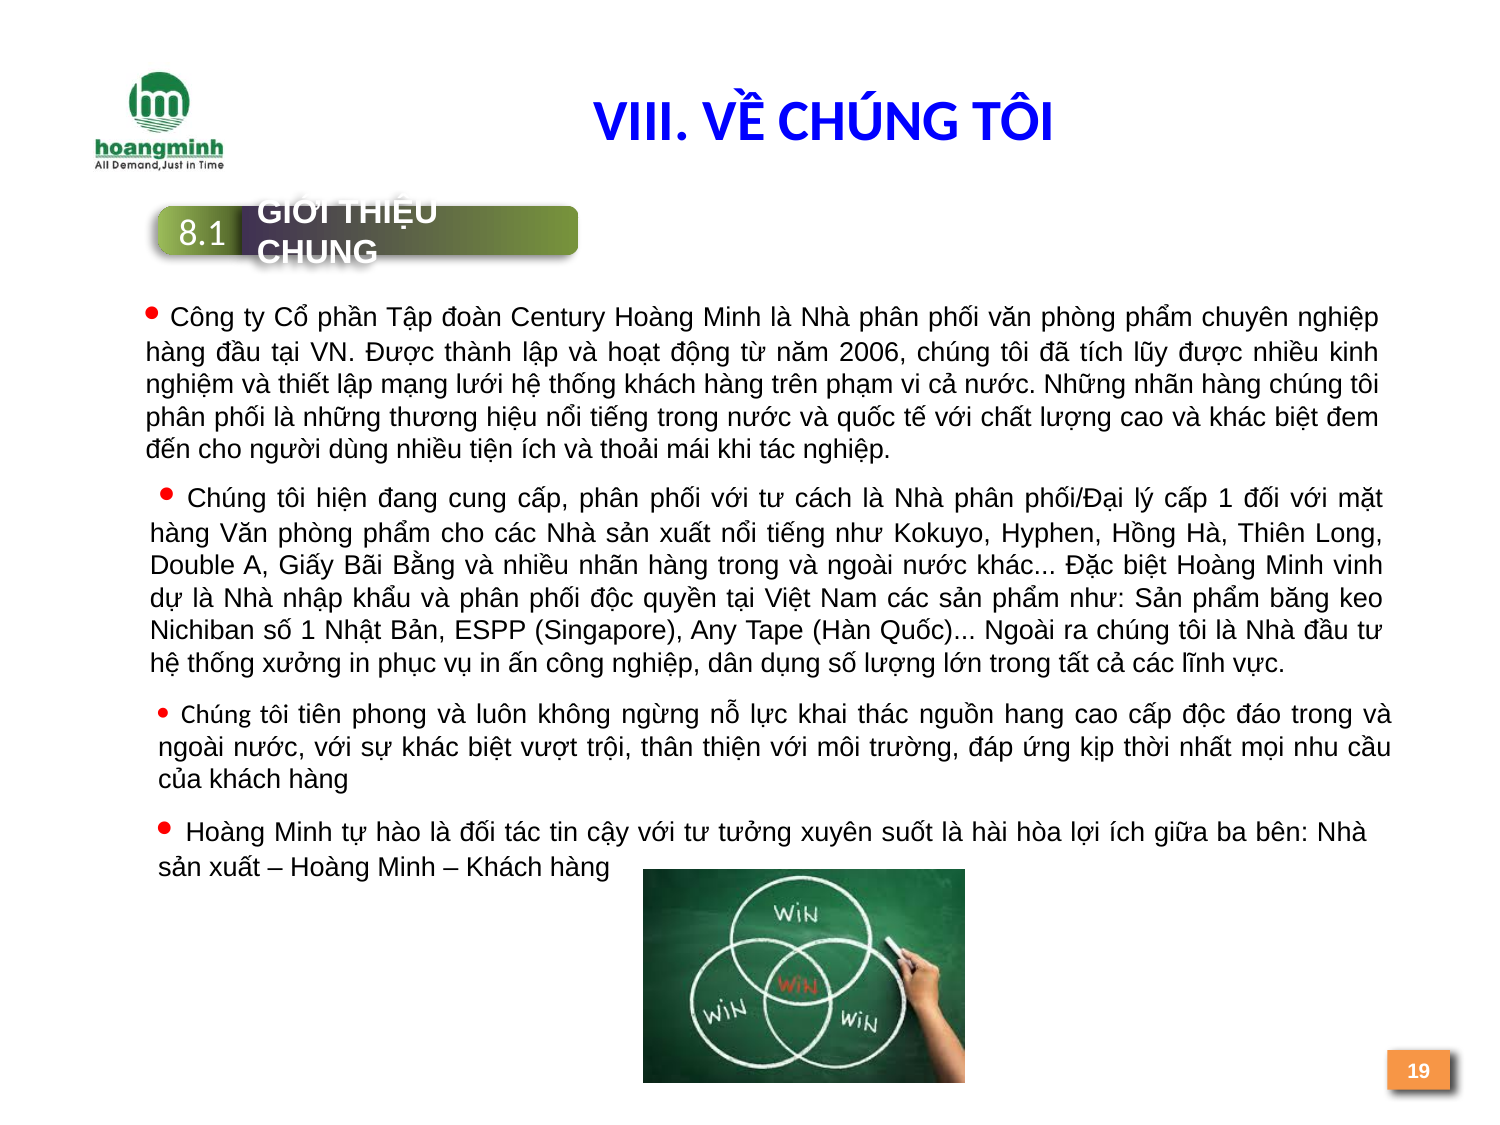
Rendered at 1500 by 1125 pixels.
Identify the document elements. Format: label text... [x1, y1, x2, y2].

picture [93, 62, 226, 180]
text_box 8.1 [155, 203, 234, 258]
text_box  Công ty Cổ phần Tập đoàn Century Hoàng Minh là Nhà phân phối văn phòng phẩm chuyên nghiệp hàng đầu tại VN. Được thành lập và hoạt động từ năm 2006, chúng tôi đã tích lũy được nhiều kinh nghiệm và thiết lập mạng lưới hệ thống khách hàng trên phạm vi cả nước. Những nhãn hàng chúng tôi phân phối là những thương hiệu nổi tiếng trong nước và quốc tế với chất lượng cao và khác biệt đem đến cho người dùng nhiều tiện ích và thoải mái khi tác nghiệp. [130, 281, 1394, 472]
text_box  Chúng tôi hiện đang cung cấp, phân phối với tư cách là Nhà phân phối/Đại lý cấp 1 đối với mặt hàng Văn phòng phẩm cho các Nhà sản xuất nổi tiếng như Kokuyo, Hyphen, Hồng Hà, Thiên Long, Double A, Giấy Bãi Bằng và nhiều nhãn hàng trong và ngoài nước khác... Đặc biệt Hoàng Minh vinh dự là Nhà nhập khẩu và phân phối độc quyền tại Việt Nam các sản phẩm như: Sản phẩm băng keo Nichiban số 1 Nhật Bản, ESPP (Singapore), Any Tape (Hàn Quốc)... Ngoài ra chúng tôi là Nhà đầu tư hệ thống xưởng in phục vụ in ấn công nghiệp, dân dụng số lượng lớn trong tất cả các lĩnh vực. [135, 462, 1398, 718]
picture [643, 869, 965, 1083]
text_box  Chúng tôi tiên phong và luôn không ngừng nỗ lực khai thác nguồn hang cao cấp độc đáo trong và ngoài nước, với sự khác biệt vượt trội, thân thiện với môi trường, đáp ứng kịp thời nhất mọi nhu cầu của khách hàng [143, 686, 1406, 802]
text_box 19 [1385, 1048, 1452, 1092]
text_box VIII. VỀ CHÚNG TÔI [434, 74, 1215, 160]
text_box  Hoàng Minh tự hào là đối tác tin cậy với tư tưởng xuyên suốt là hài hòa lợi ích giữa ba bên: Nhà sản xuất – Hoàng Minh – Khách hàng [143, 796, 1381, 890]
text_box GIỚI THIỆU CHUNG [239, 203, 581, 258]
